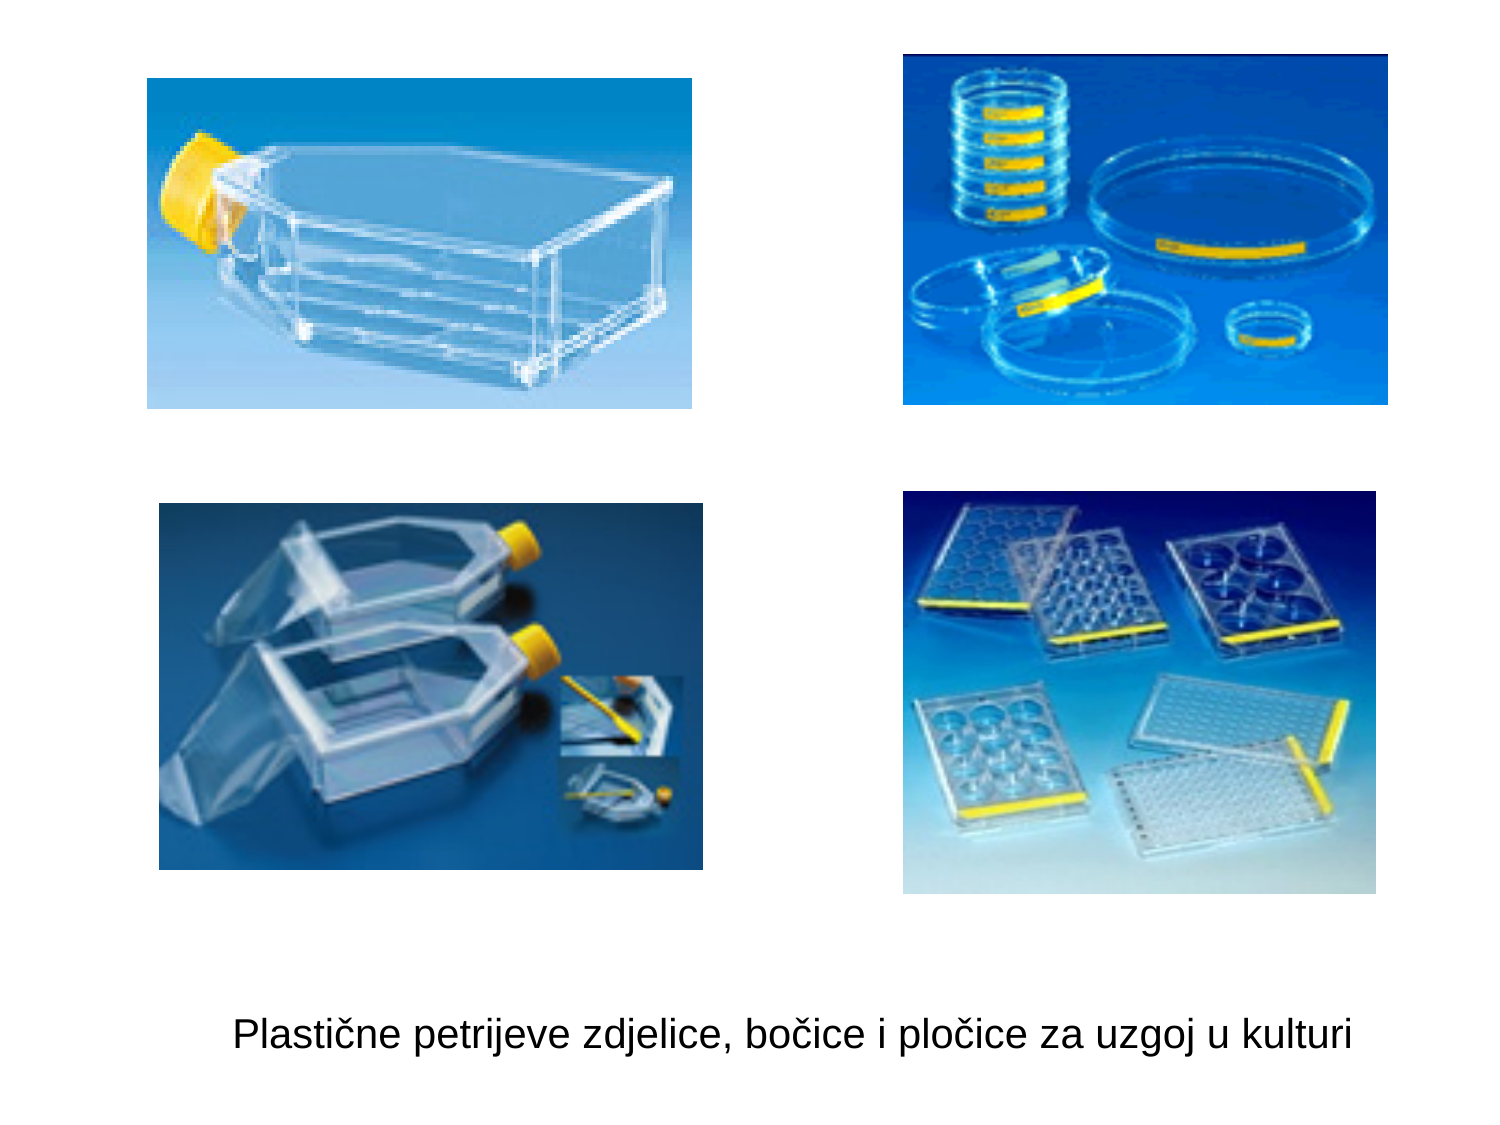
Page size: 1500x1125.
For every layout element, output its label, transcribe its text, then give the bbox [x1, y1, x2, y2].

text_box Plastične petrijeve zdjelice, bočice i pločice za uzgoj u kulturi [217, 999, 1369, 1065]
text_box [147, 54, 1388, 894]
